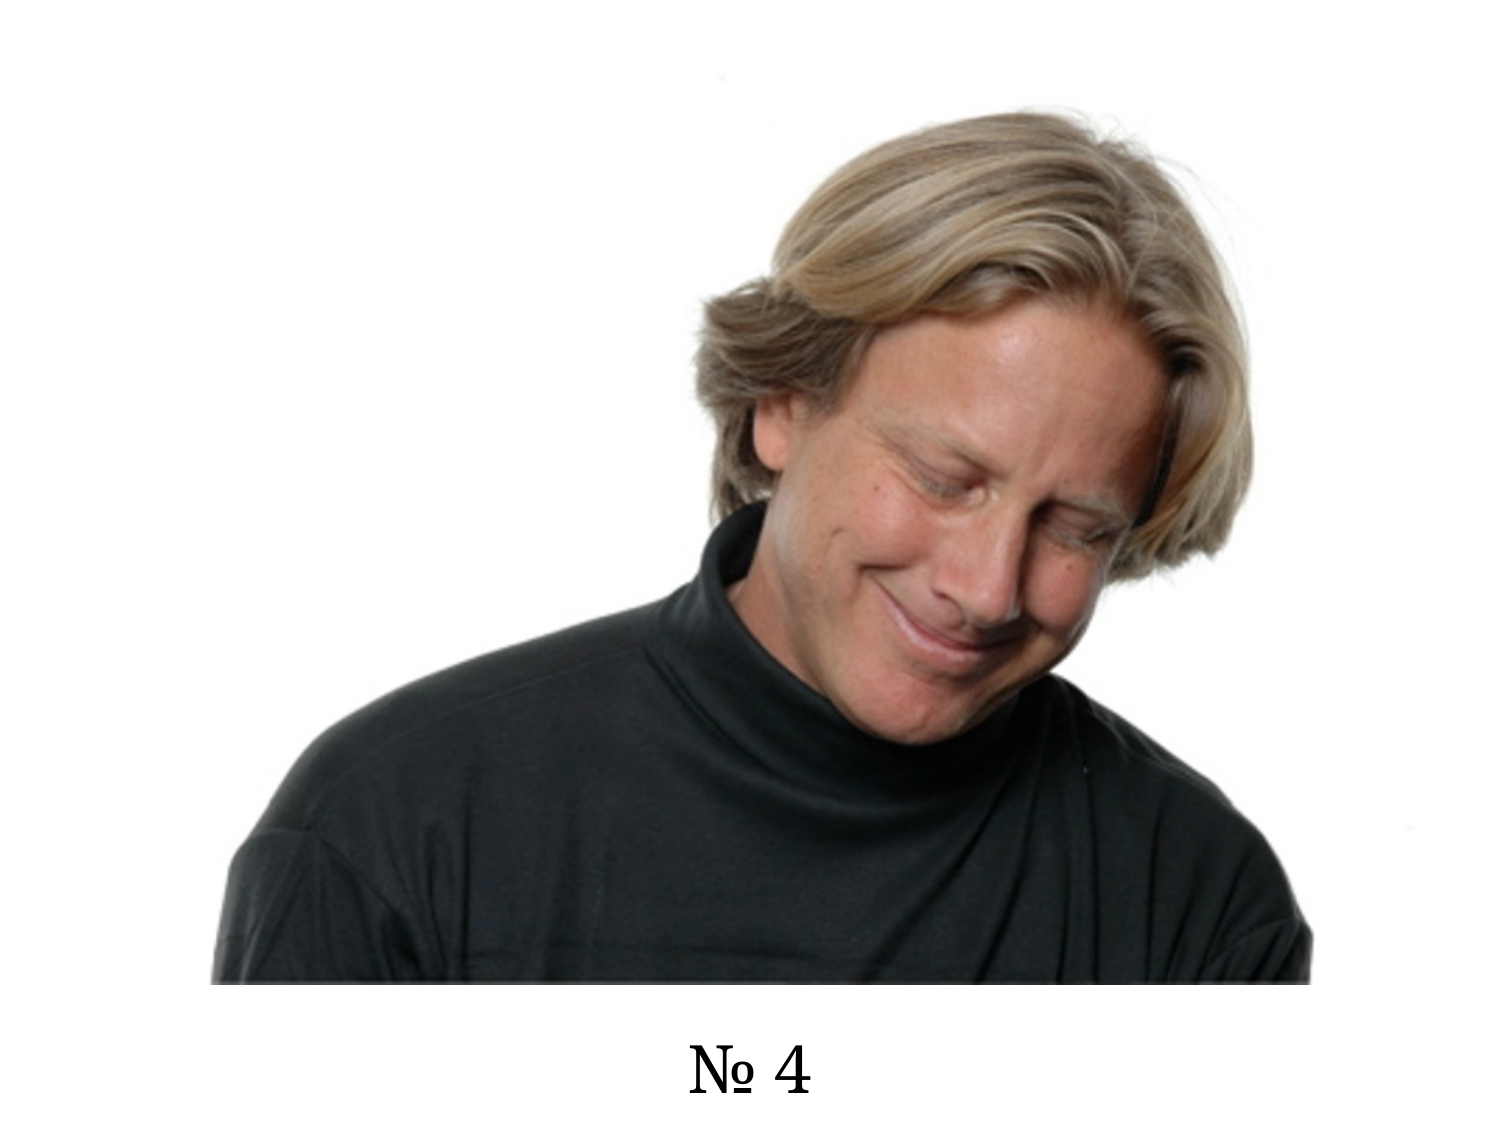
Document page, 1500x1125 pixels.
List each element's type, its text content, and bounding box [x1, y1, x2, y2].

picture [58, 46, 1454, 985]
list № 4 [75, 1019, 1425, 1125]
